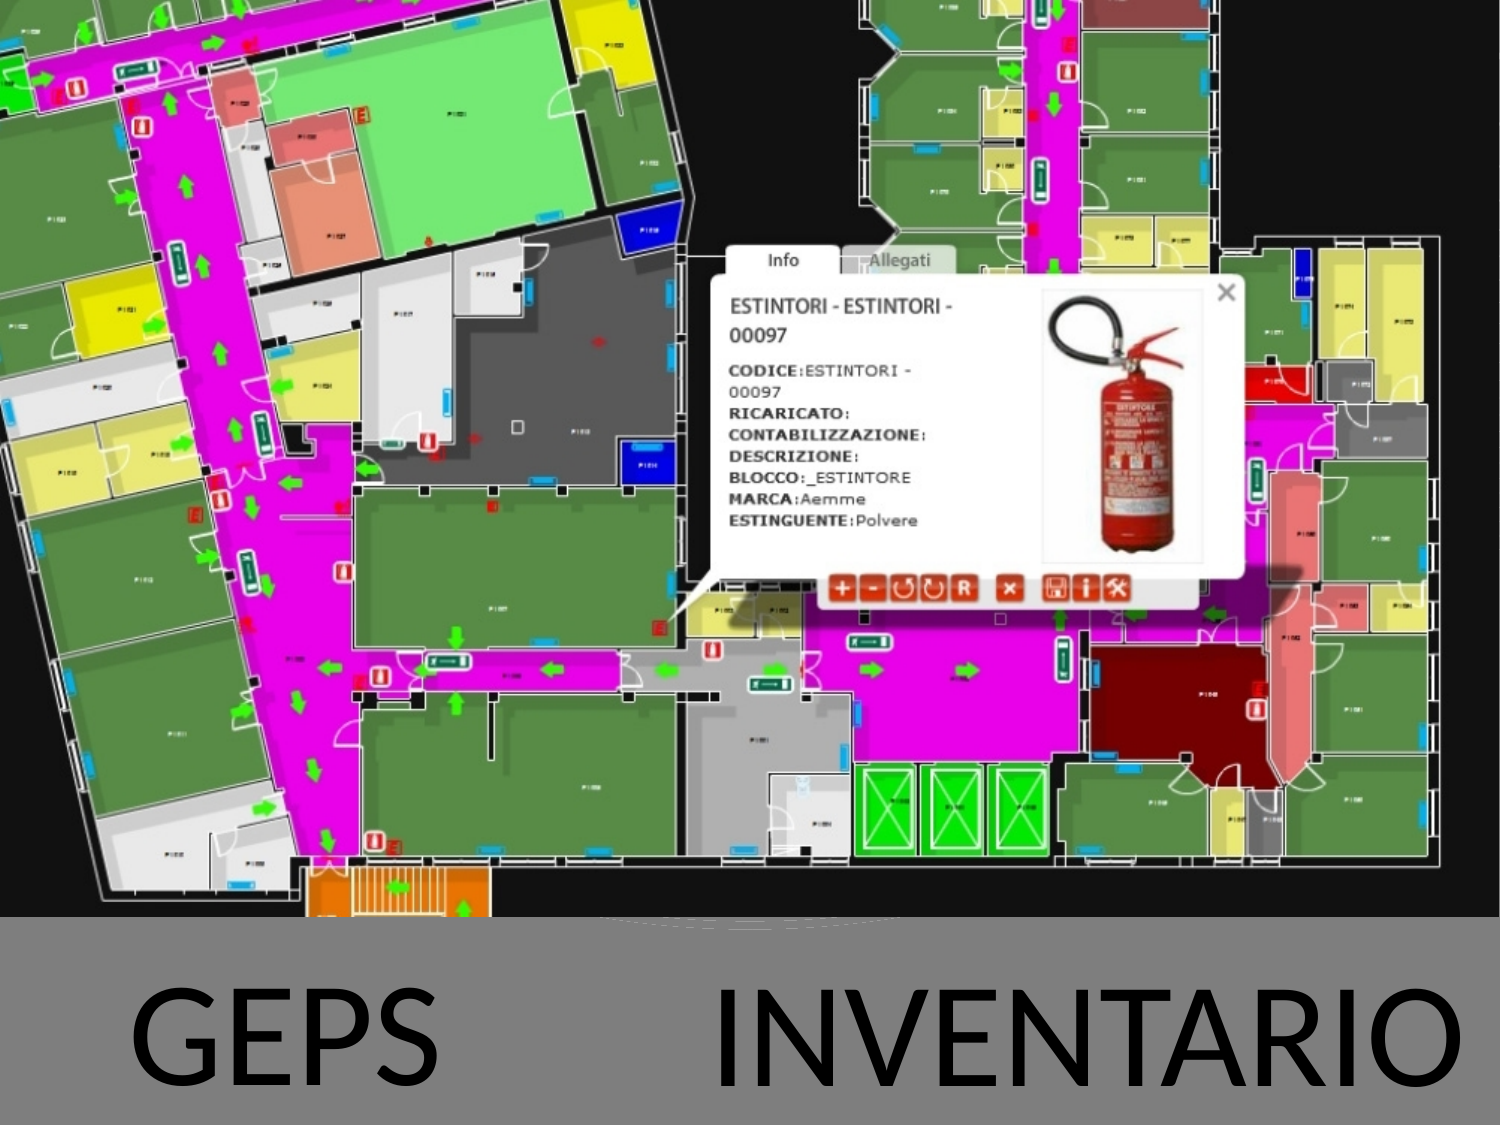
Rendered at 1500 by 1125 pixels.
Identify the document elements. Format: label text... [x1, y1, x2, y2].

text_box INVENTARIO [694, 929, 1481, 1125]
text_box GEPS [113, 928, 493, 1123]
picture [0, 0, 1499, 918]
